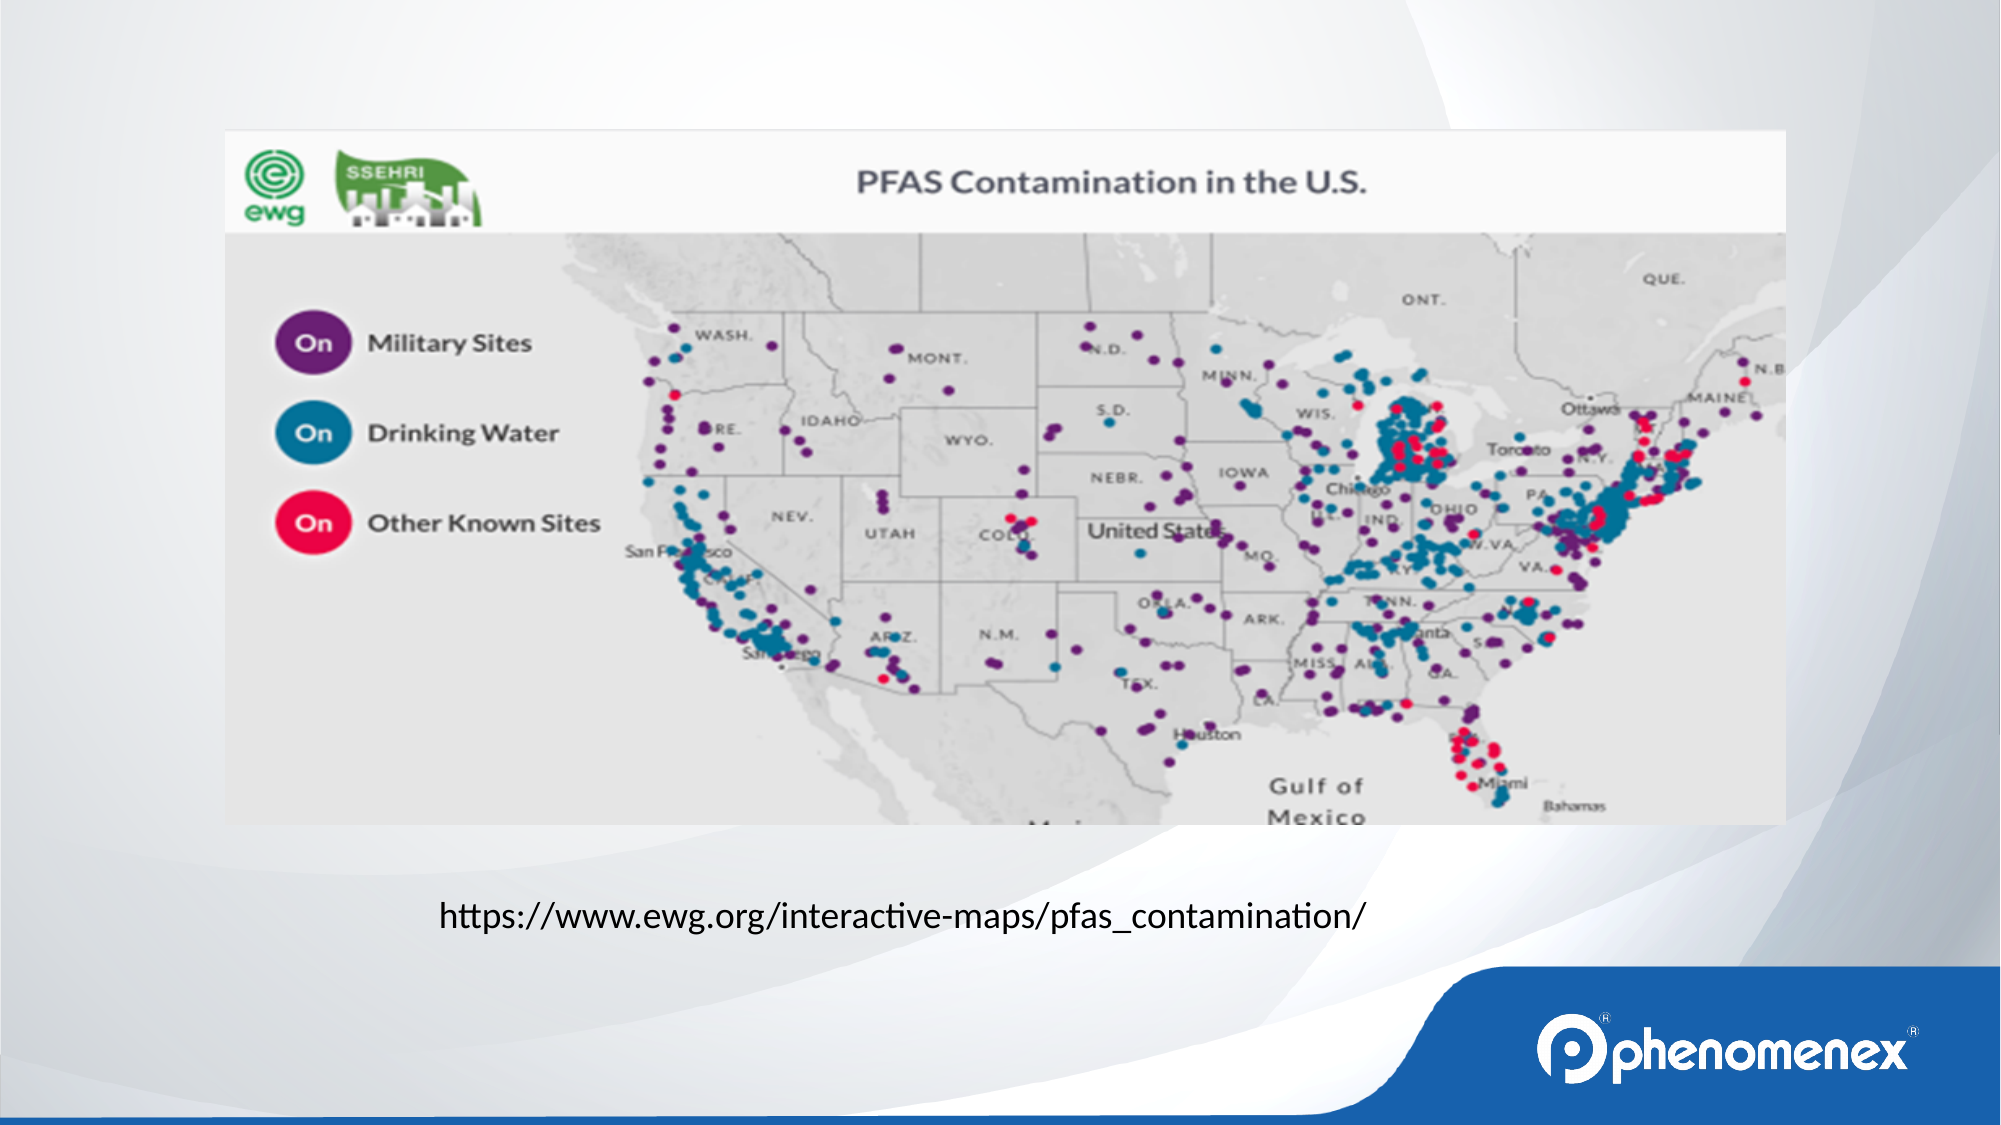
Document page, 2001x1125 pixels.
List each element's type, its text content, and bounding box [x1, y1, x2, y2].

picture [0, 0, 2001, 1125]
text_box https://www.ewg.org/interactive-maps/pfas_contamination/ [424, 884, 1436, 944]
